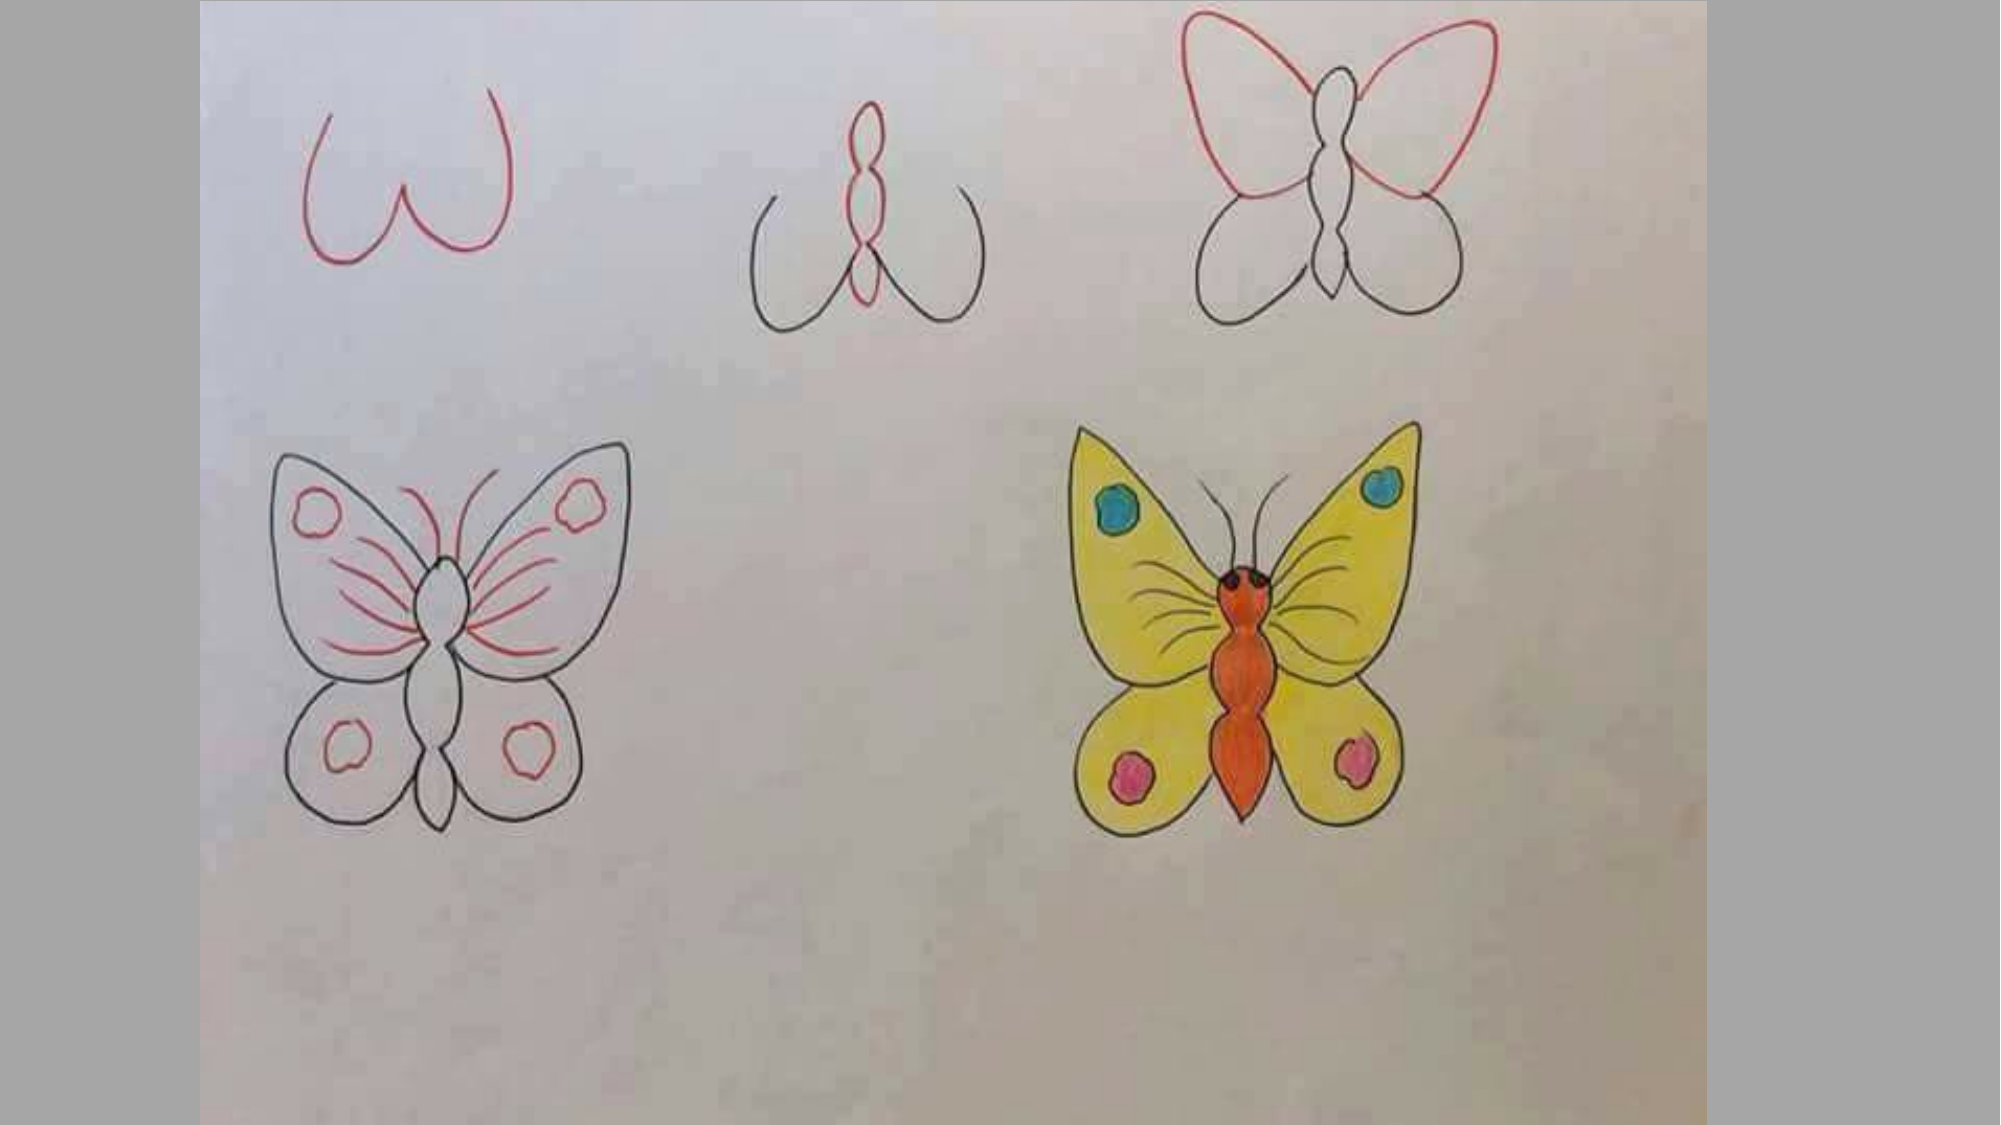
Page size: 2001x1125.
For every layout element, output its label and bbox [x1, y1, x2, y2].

picture [199, 1, 1707, 1125]
